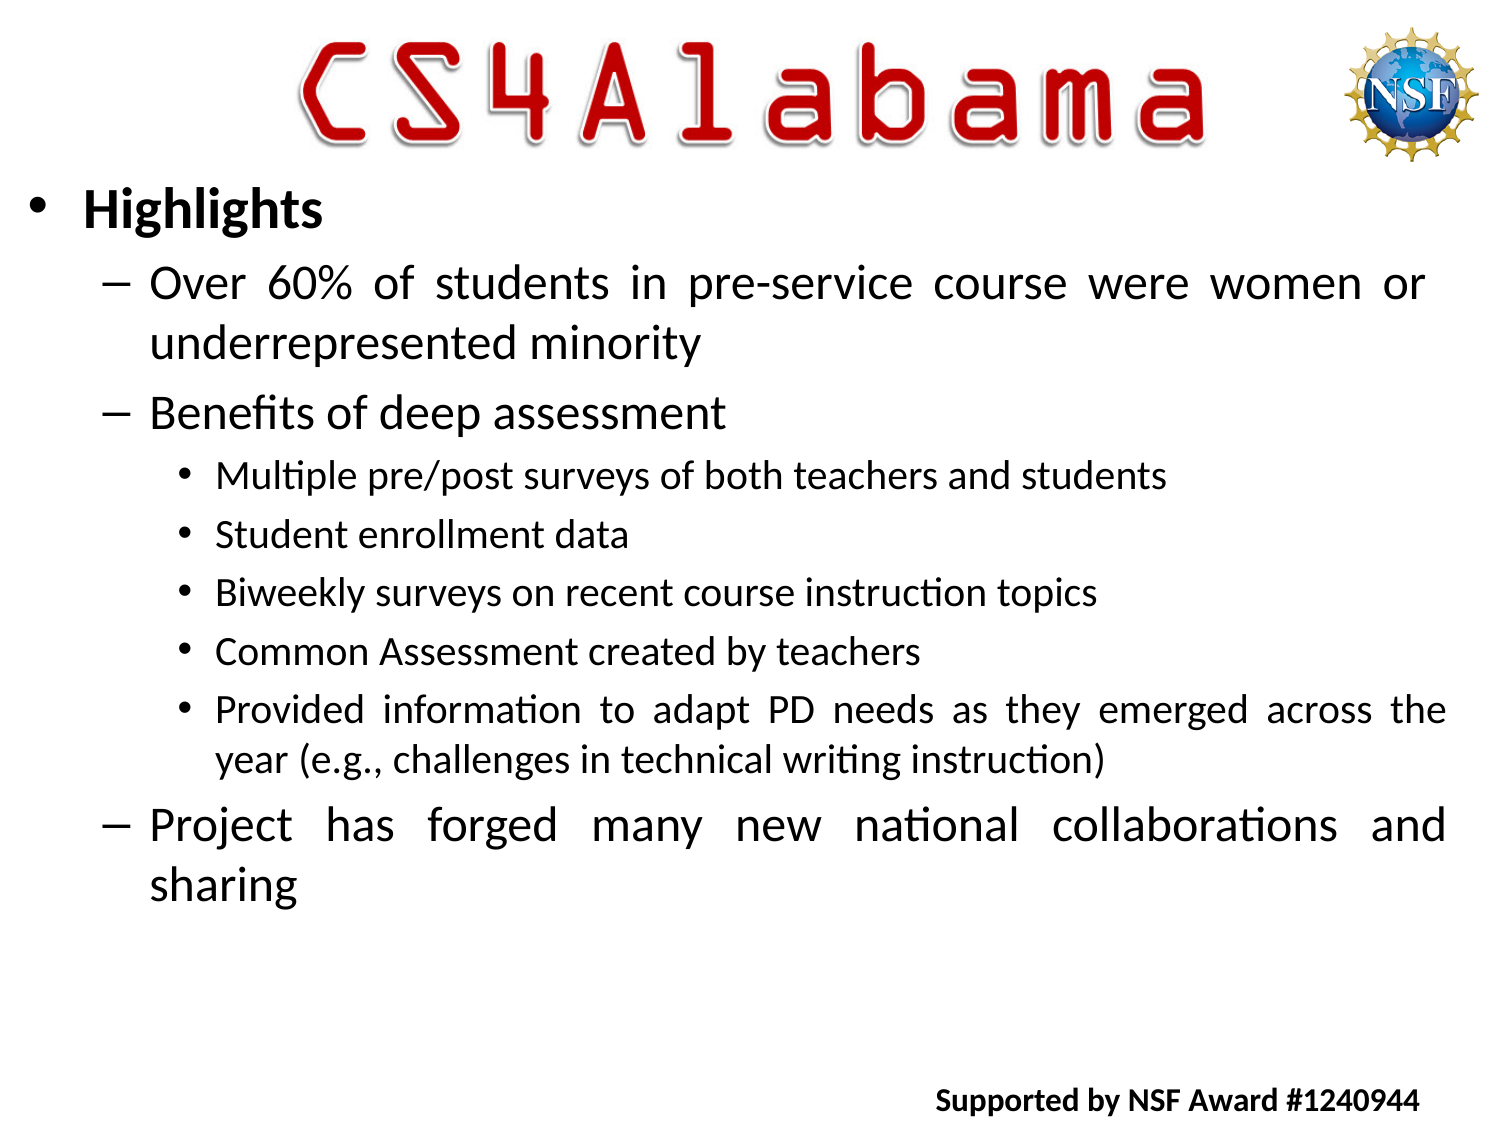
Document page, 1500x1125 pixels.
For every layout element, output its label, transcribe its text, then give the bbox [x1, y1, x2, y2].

text_box Supported by NSF Award #1240944 [862, 1070, 1494, 1125]
list Highlights Over 60% of students in pre-service course were women or underrepresented minority Benefits of deep assessment Multiple pre/post surveys of both teachers and students Student enrollment data Biweekly surveys on recent course instruction topics Common Assessment created by teachers Provided information to adapt PD needs as they emerged across the year (e.g., challenges in technical writing instruction) Project has forged many new national collaborations and sharing [12, 162, 1463, 1088]
picture [1342, 24, 1480, 163]
picture [287, 12, 1220, 178]
